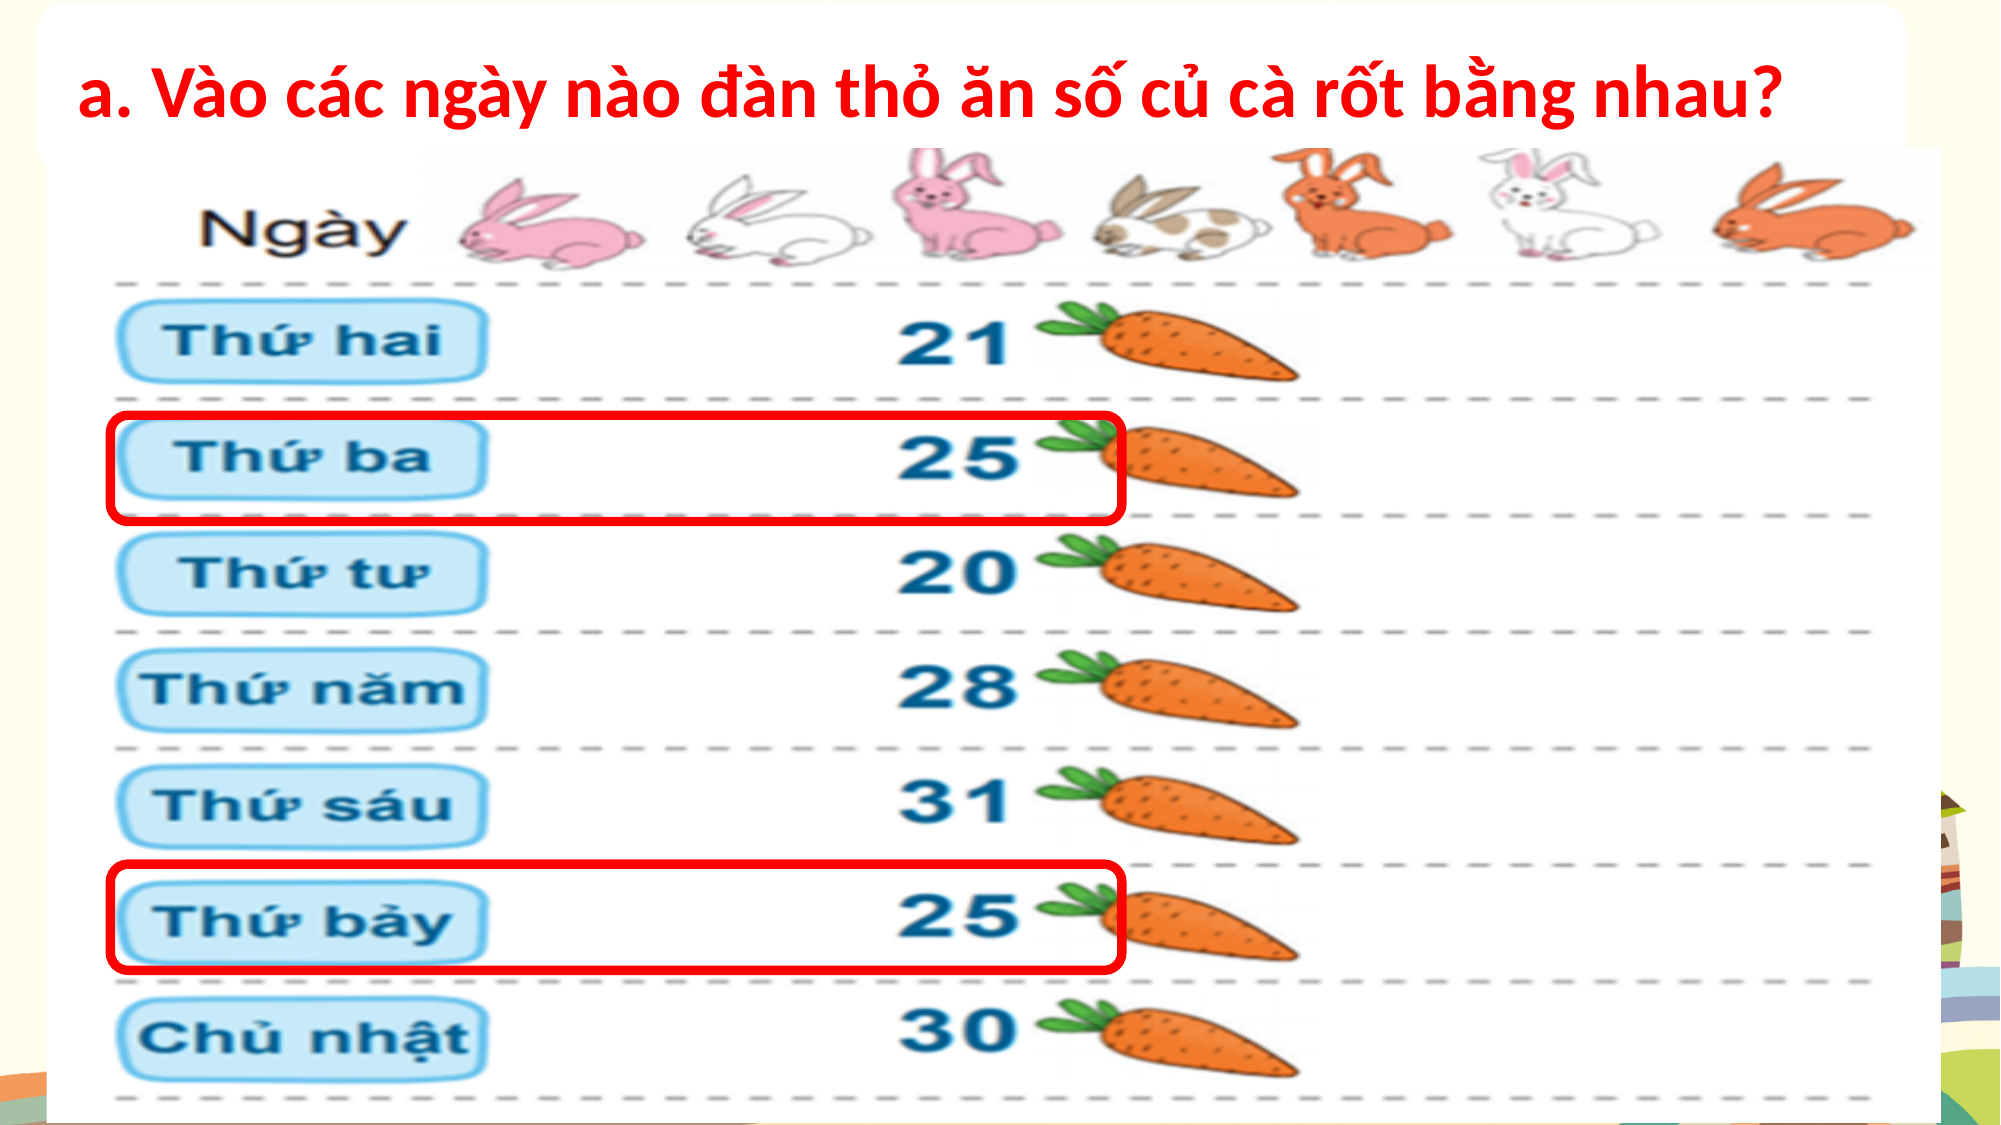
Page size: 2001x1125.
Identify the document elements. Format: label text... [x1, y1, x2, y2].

picture [0, 0, 2000, 1125]
text_box a. Vào các ngày nào đàn thỏ ăn số củ cà rốt bằng nhau? [36, 2, 1906, 166]
